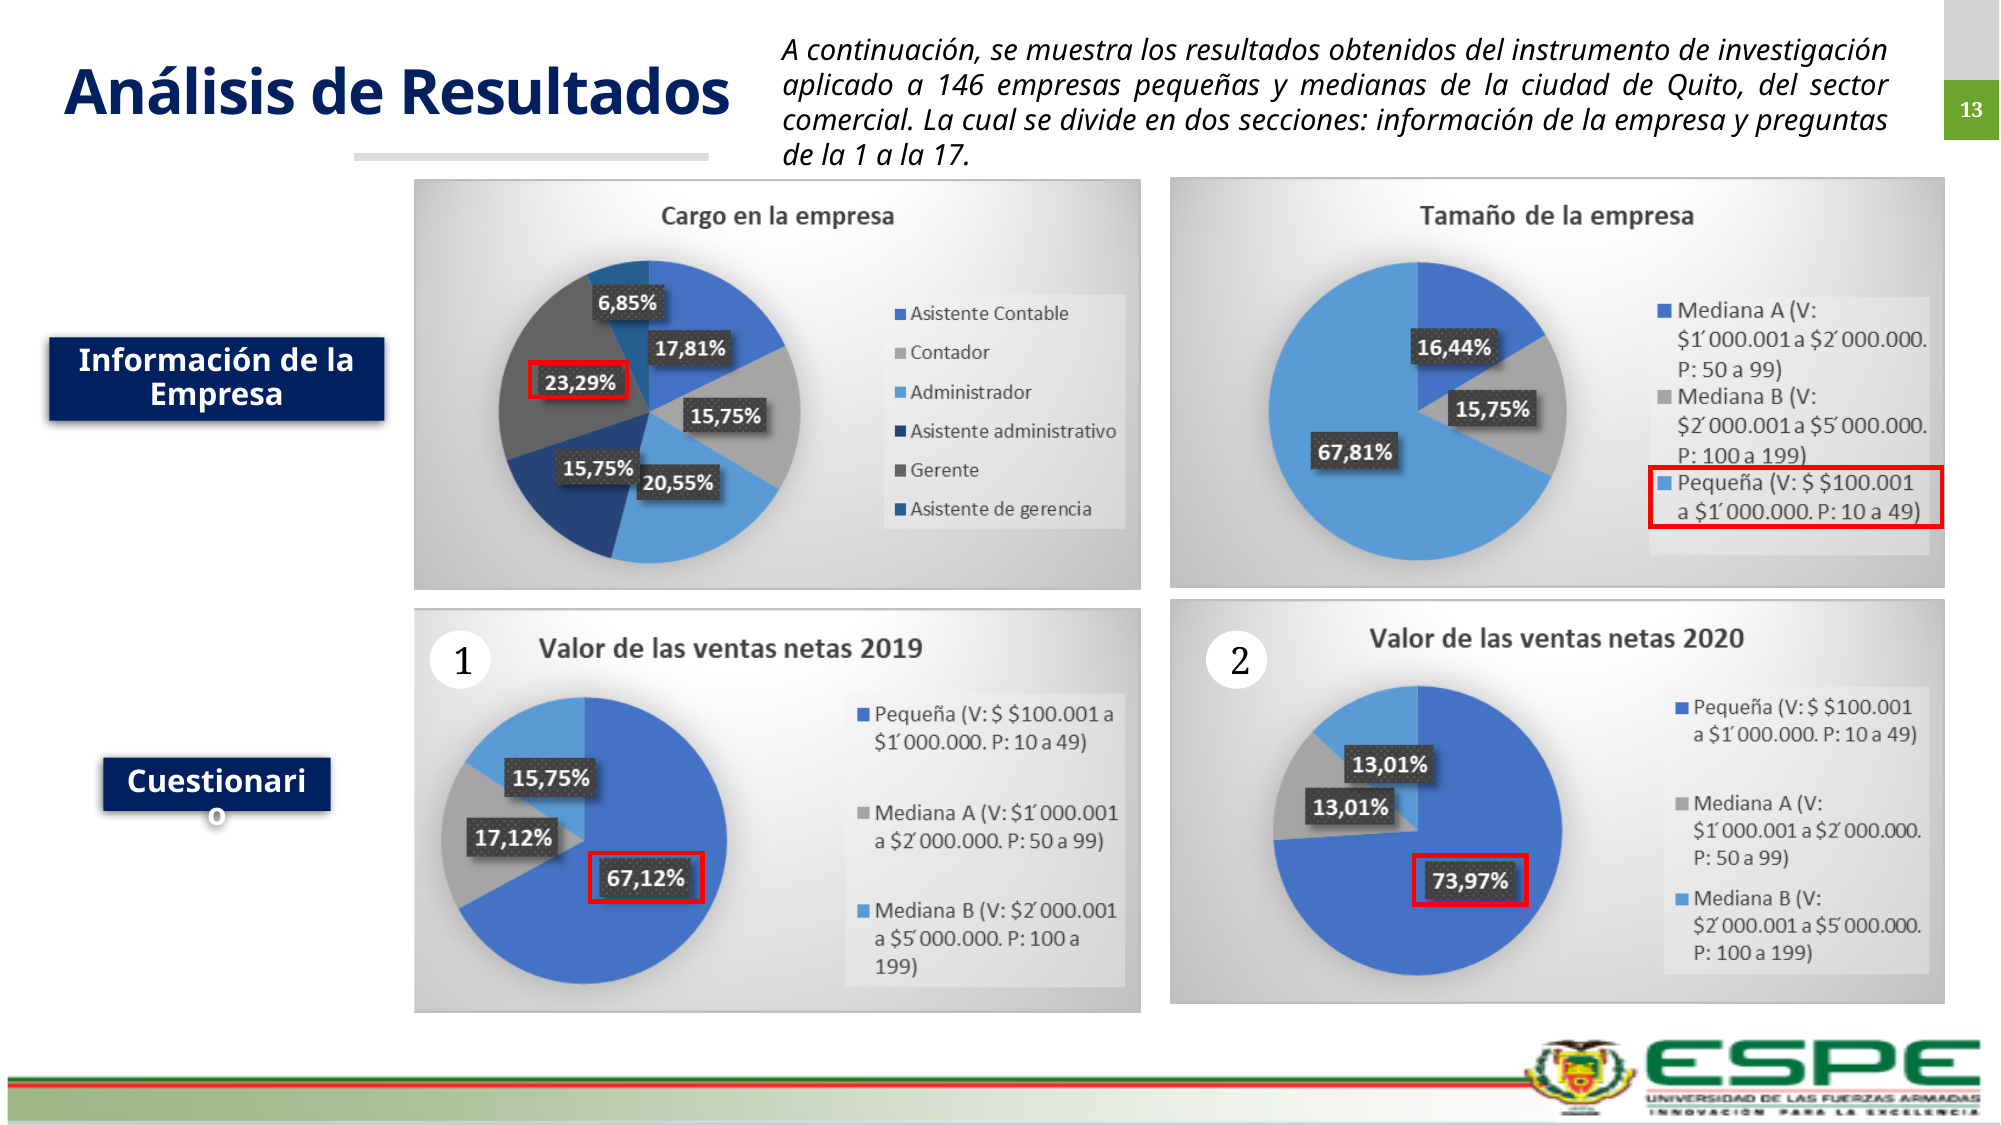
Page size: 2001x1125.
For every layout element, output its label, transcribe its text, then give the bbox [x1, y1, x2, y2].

picture [1170, 599, 1945, 1004]
text_box [1943, 0, 2000, 81]
text_box A continuación, se muestra los resultados obtenidos del instrumento de investigación aplicado a 146 empresas pequeñas y medianas de la ciudad de Quito, del sector comercial. La cual se divide en dos secciones: información de la empresa y preguntas de la 1 a la 17. [767, 23, 1905, 179]
picture [7, 608, 2000, 1125]
title Análisis de Resultados [49, 52, 767, 136]
picture [414, 179, 1141, 590]
text_box Información de la Empresa [49, 337, 385, 421]
picture [1170, 177, 1945, 588]
text_box 13 [1944, 80, 2000, 140]
text_box Cuestionario [103, 757, 331, 811]
